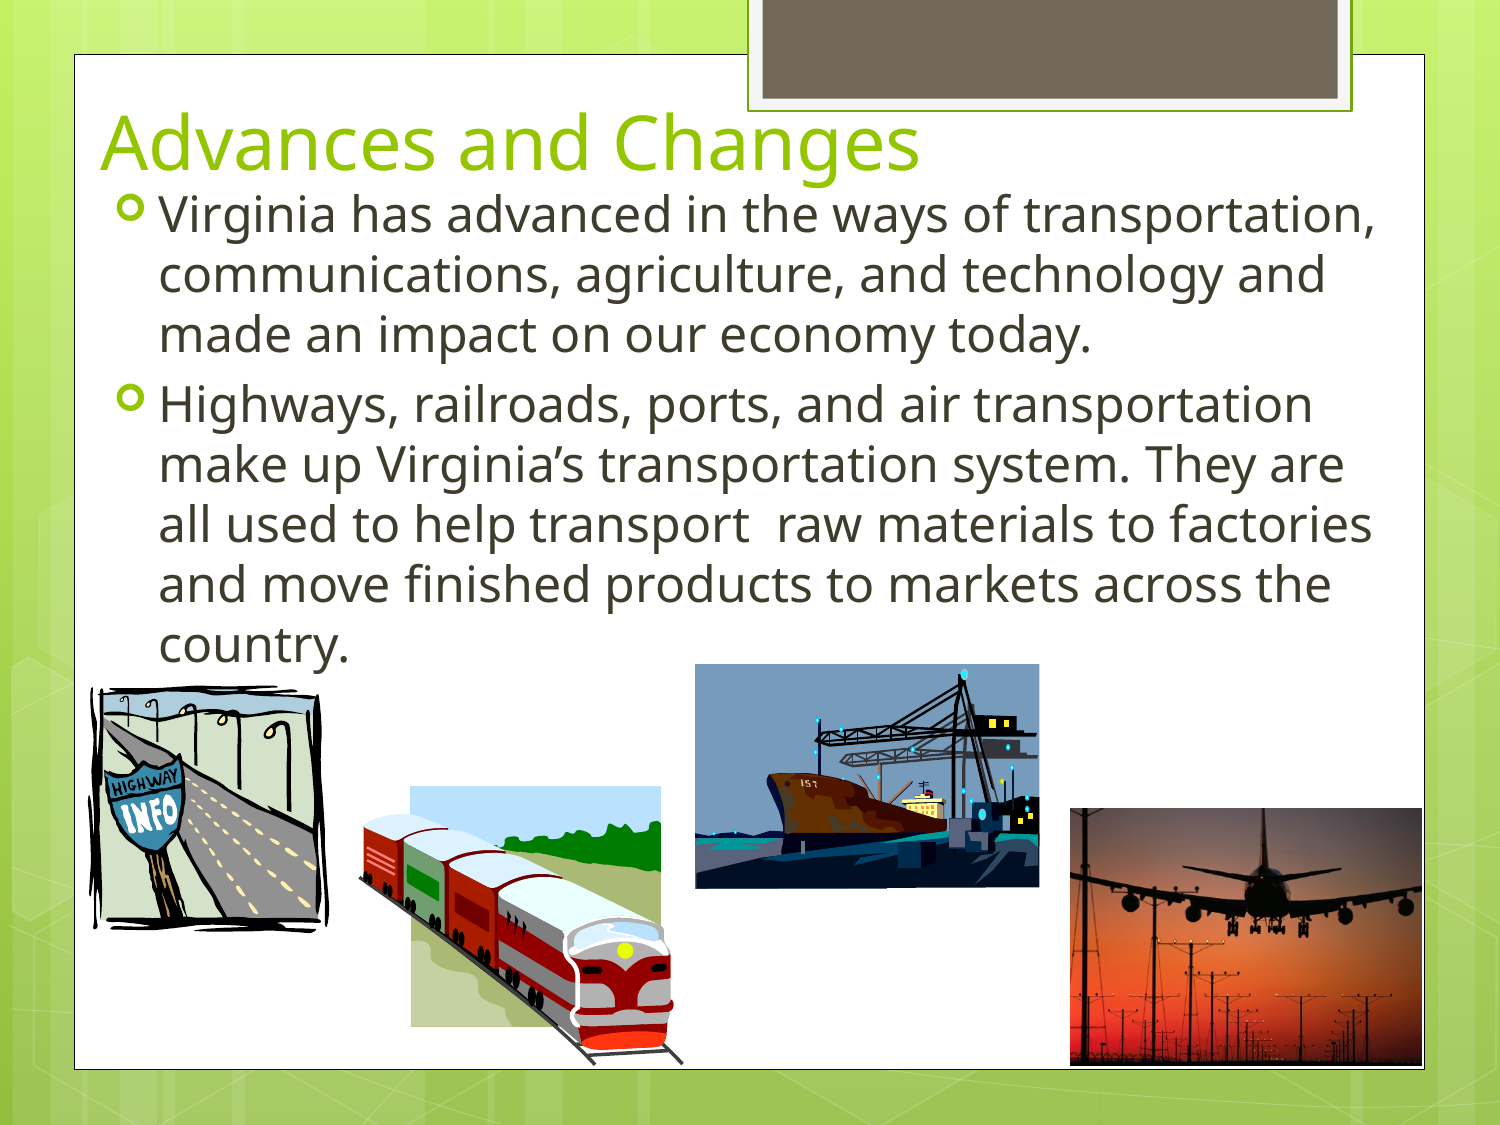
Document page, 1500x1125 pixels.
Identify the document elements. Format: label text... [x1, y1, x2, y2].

picture [87, 684, 330, 934]
picture [694, 663, 1040, 889]
title Advances and Changes [85, 87, 1238, 194]
list Virginia has advanced in the ways of transportation, communications, agriculture, and technology and made an impact on our economy today. Highways, railroads, ports, and air transportation make up Virginia’s transportation system. They are all used to help transport raw materials to factories and move finished products to markets across the country. [87, 174, 1413, 725]
picture [1070, 808, 1422, 1067]
picture [358, 785, 685, 1067]
